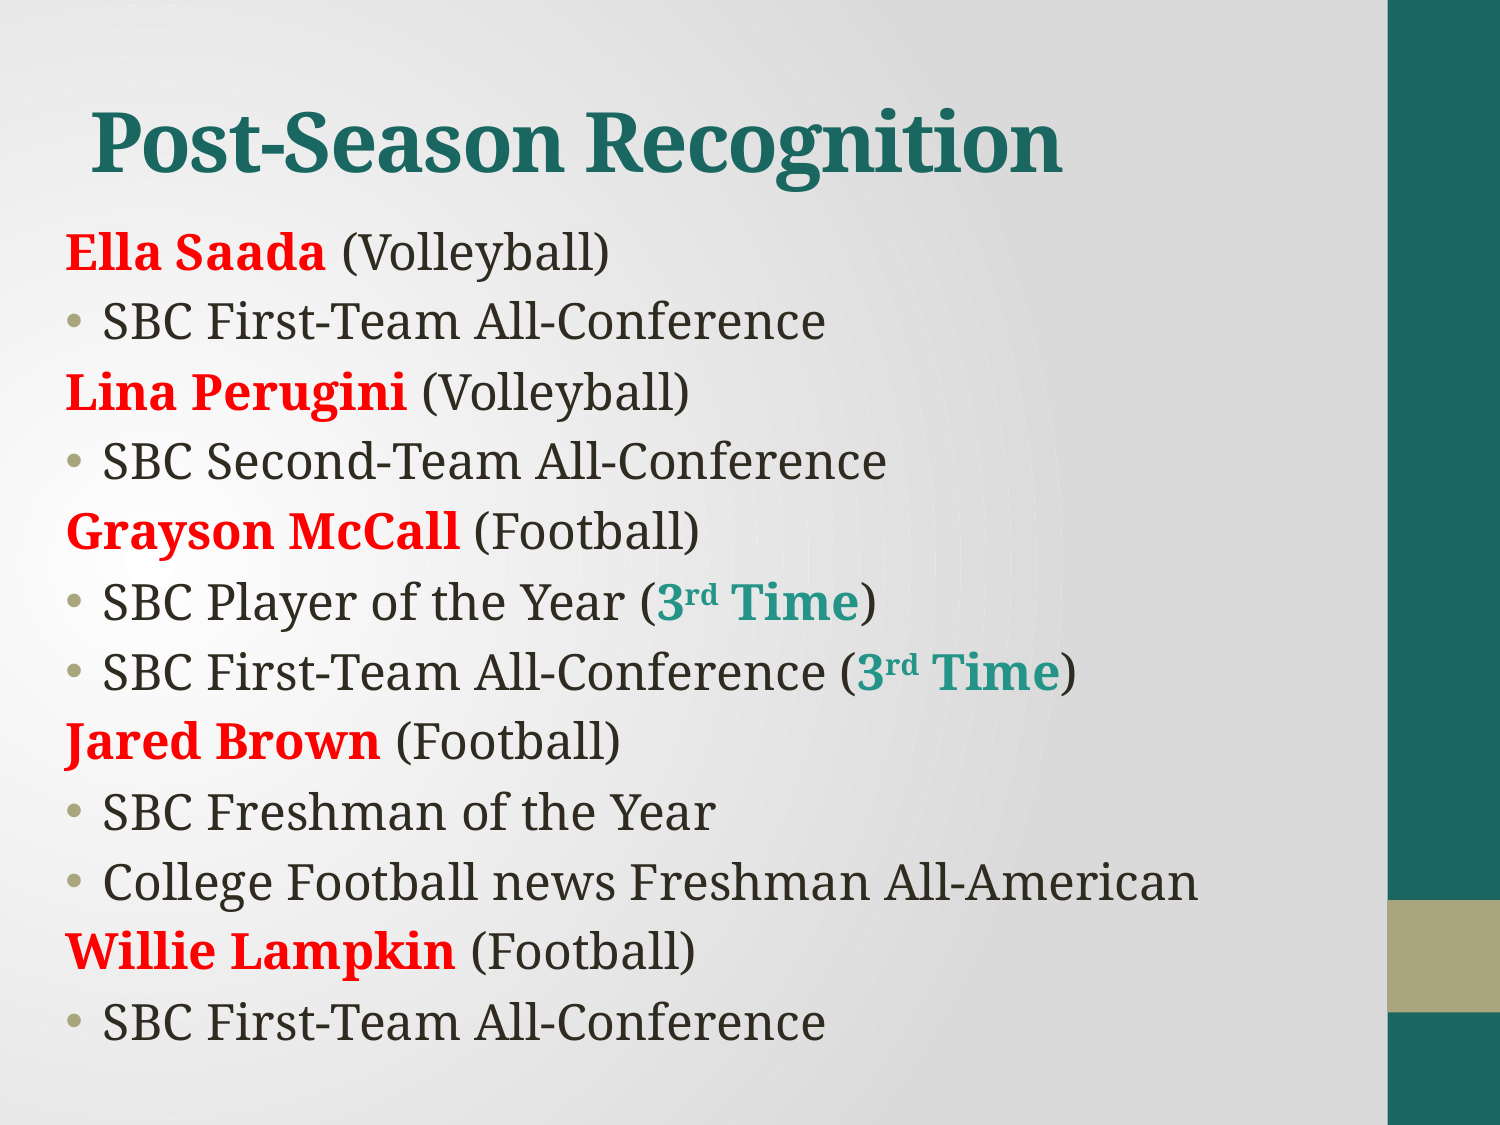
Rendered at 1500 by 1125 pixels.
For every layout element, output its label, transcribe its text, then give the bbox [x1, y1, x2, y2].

title Post-Season Recognition [75, 45, 1325, 212]
list Ella Saada (Volleyball) SBC First-Team All-Conference Lina Perugini (Volleyball) SBC Second-Team All-Conference Grayson McCall (Football) SBC Player of the Year (3rd Time) SBC First-Team All-Conference (3rd Time) Jared Brown (Football) SBC Freshman of the Year College Football news Freshman All-American Willie Lampkin (Football) SBC First-Team All-Conference [31, 212, 1391, 1093]
